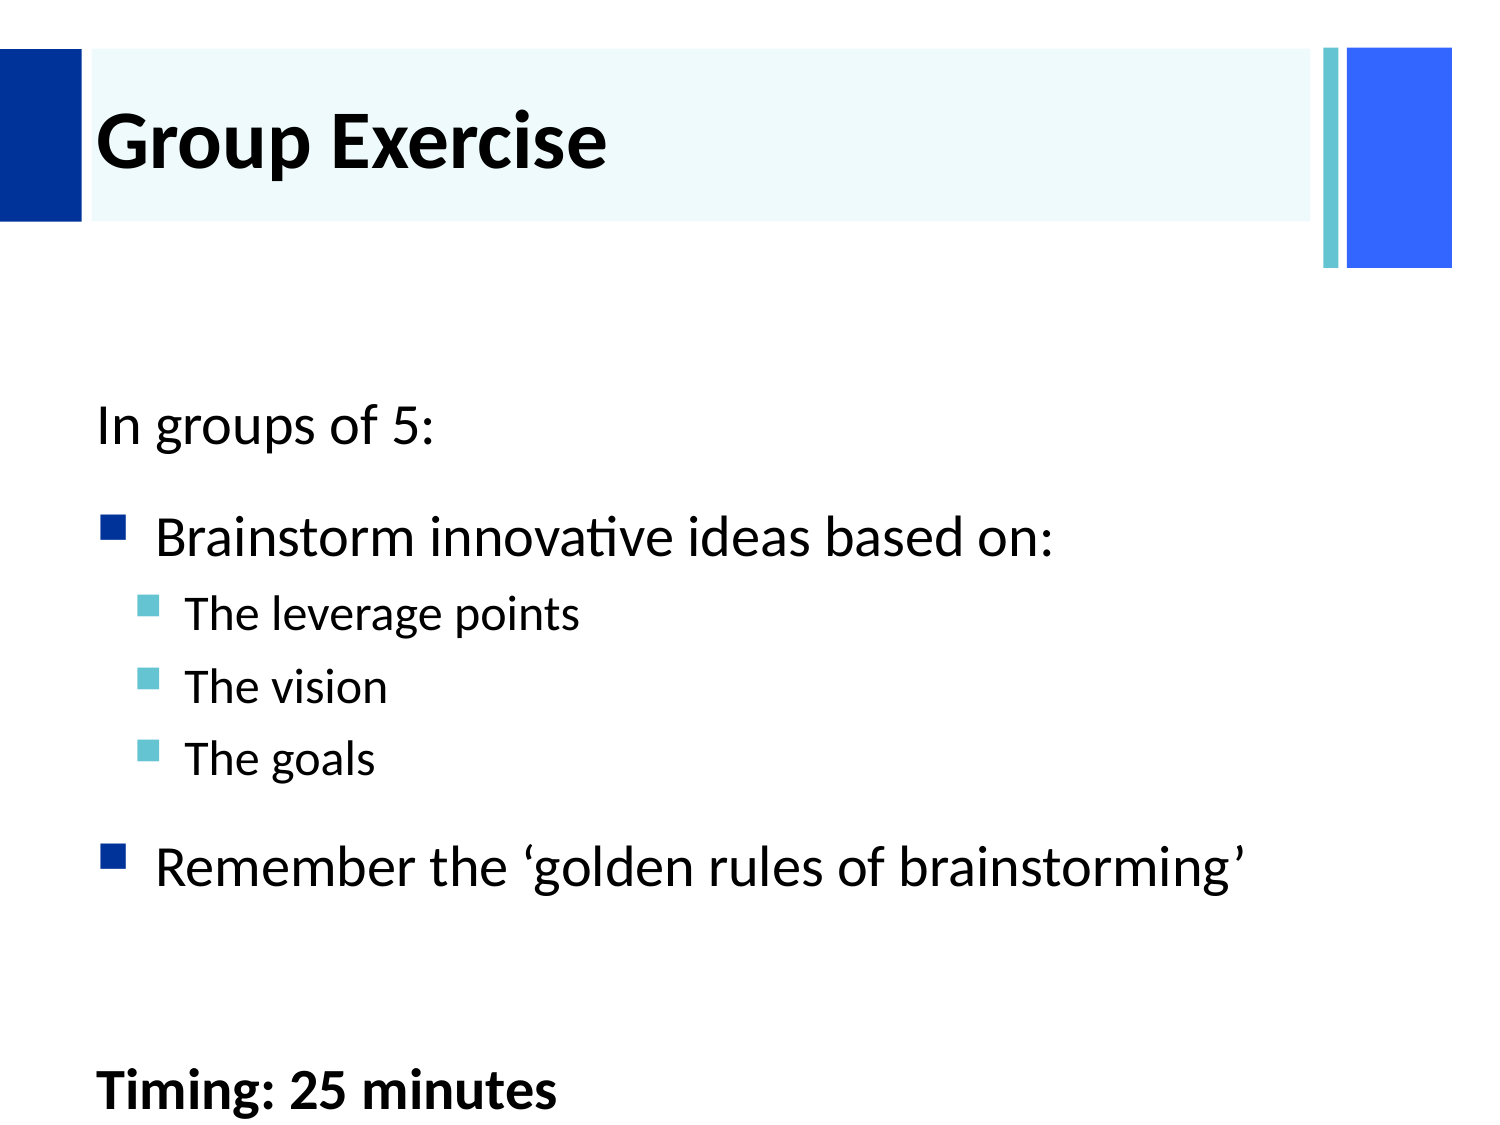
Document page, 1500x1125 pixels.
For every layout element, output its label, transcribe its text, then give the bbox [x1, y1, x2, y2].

list In groups of 5: Brainstorm innovative ideas based on: The leverage points The vision The goals Remember the ‘golden rules of brainstorming’ Timing: 25 minutes [81, 379, 1322, 1007]
title Group Exercise [81, 51, 1322, 220]
